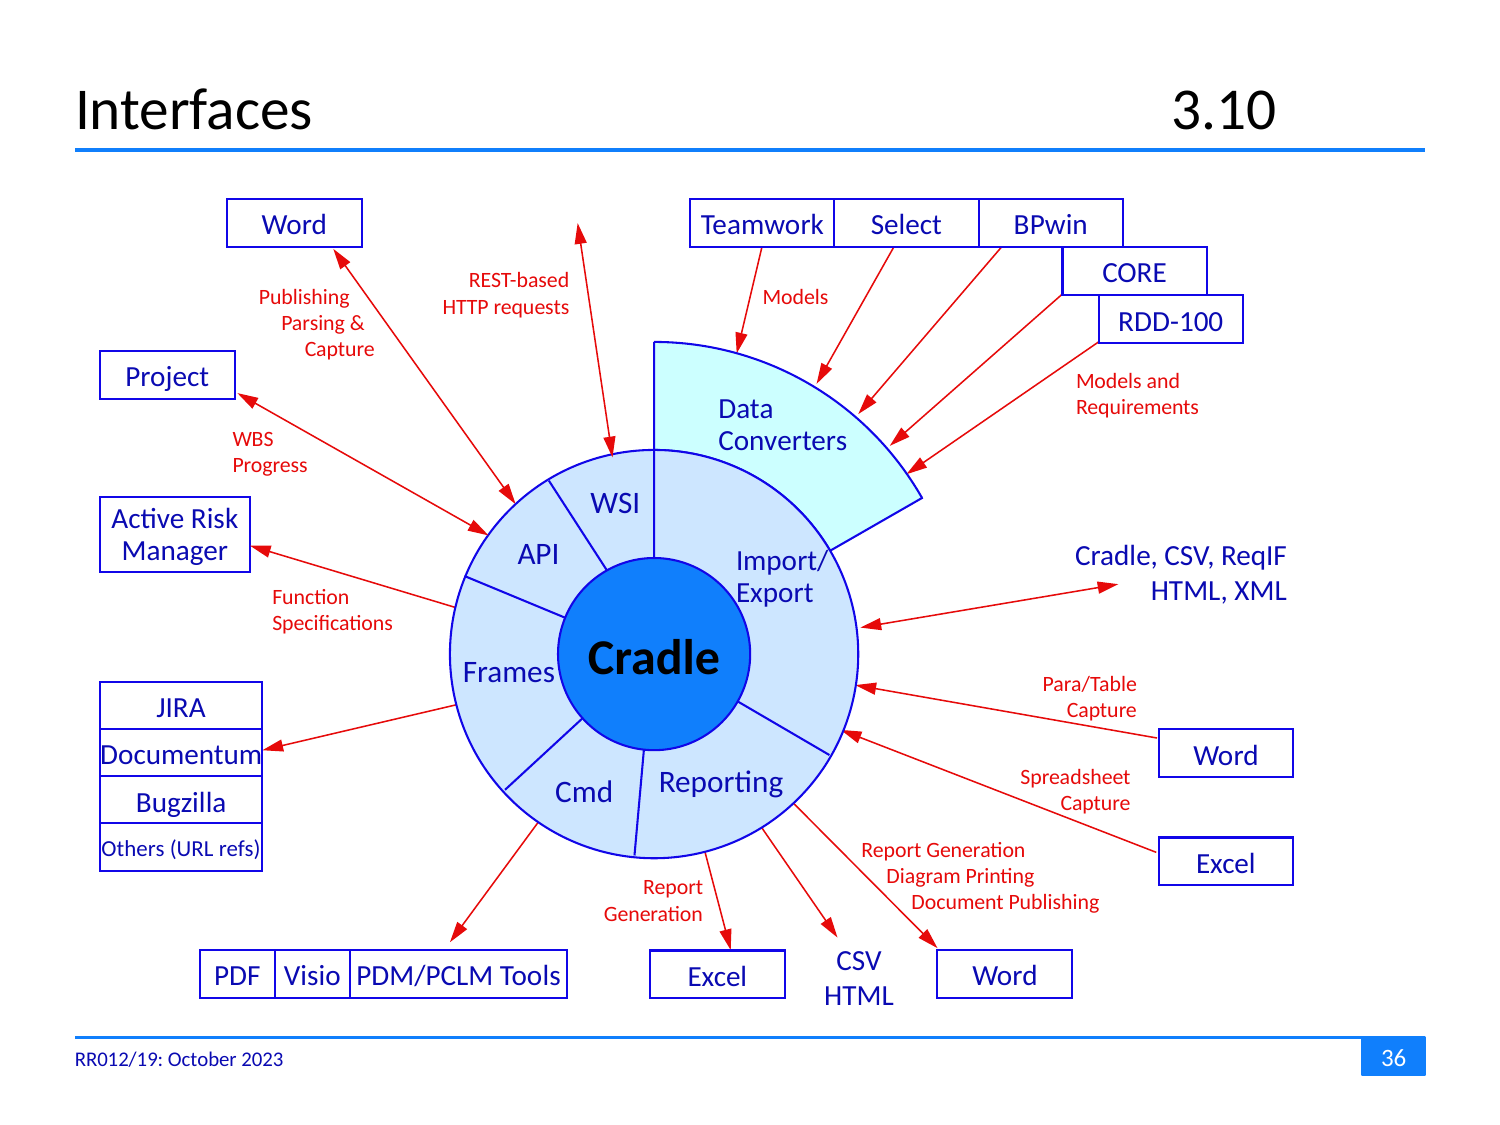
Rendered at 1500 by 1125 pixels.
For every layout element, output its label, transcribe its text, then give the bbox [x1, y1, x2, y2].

text_box [762, 828, 838, 938]
text_box Para/Table Capture [1042, 669, 1137, 723]
title Interfaces 3.10 [75, 62, 1425, 150]
text_box Publishing Parsing & Capture [258, 282, 375, 362]
text_box [237, 393, 293, 424]
text_box REST-based HTTP requests [442, 266, 570, 319]
text_box Word [937, 950, 1073, 998]
text_box Cradle [558, 558, 750, 751]
text_box Function Specifications [272, 582, 394, 636]
text_box [308, 433, 489, 536]
text_box Reporting [658, 761, 784, 799]
text_box [449, 450, 859, 859]
text_box Cradle, CSV, ReqIF HTML, XML [1074, 536, 1287, 607]
text_box Excel [1158, 837, 1294, 886]
text_box API [517, 533, 560, 571]
text_box Cmd [555, 771, 614, 809]
text_box Excel [649, 950, 785, 999]
text_box [450, 823, 538, 943]
text_box Project [99, 350, 235, 399]
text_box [199, 949, 568, 999]
text_box [333, 248, 516, 504]
text_box WSI [590, 482, 641, 521]
text_box Report Generation Diagram Printing Document Publishing [861, 835, 1100, 915]
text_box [653, 341, 931, 655]
text_box [856, 682, 1042, 718]
text_box Spreadsheet Capture [1020, 762, 1131, 815]
text_box [843, 730, 1157, 853]
text_box [904, 915, 938, 949]
text_box Word [1158, 729, 1294, 778]
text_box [690, 198, 1243, 344]
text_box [99, 681, 263, 871]
text_box Word [226, 199, 362, 248]
text_box Active Risk Manager [99, 497, 250, 573]
text_box CSV HTML [823, 941, 894, 1012]
text_box [705, 852, 732, 950]
text_box [266, 704, 456, 752]
text_box [574, 223, 616, 458]
text_box Report Generation [603, 873, 703, 926]
text_box [249, 545, 372, 582]
text_box Frames [462, 651, 556, 689]
text_box Models and Requirements [1076, 366, 1200, 420]
text_box WBS Progress [232, 424, 308, 478]
